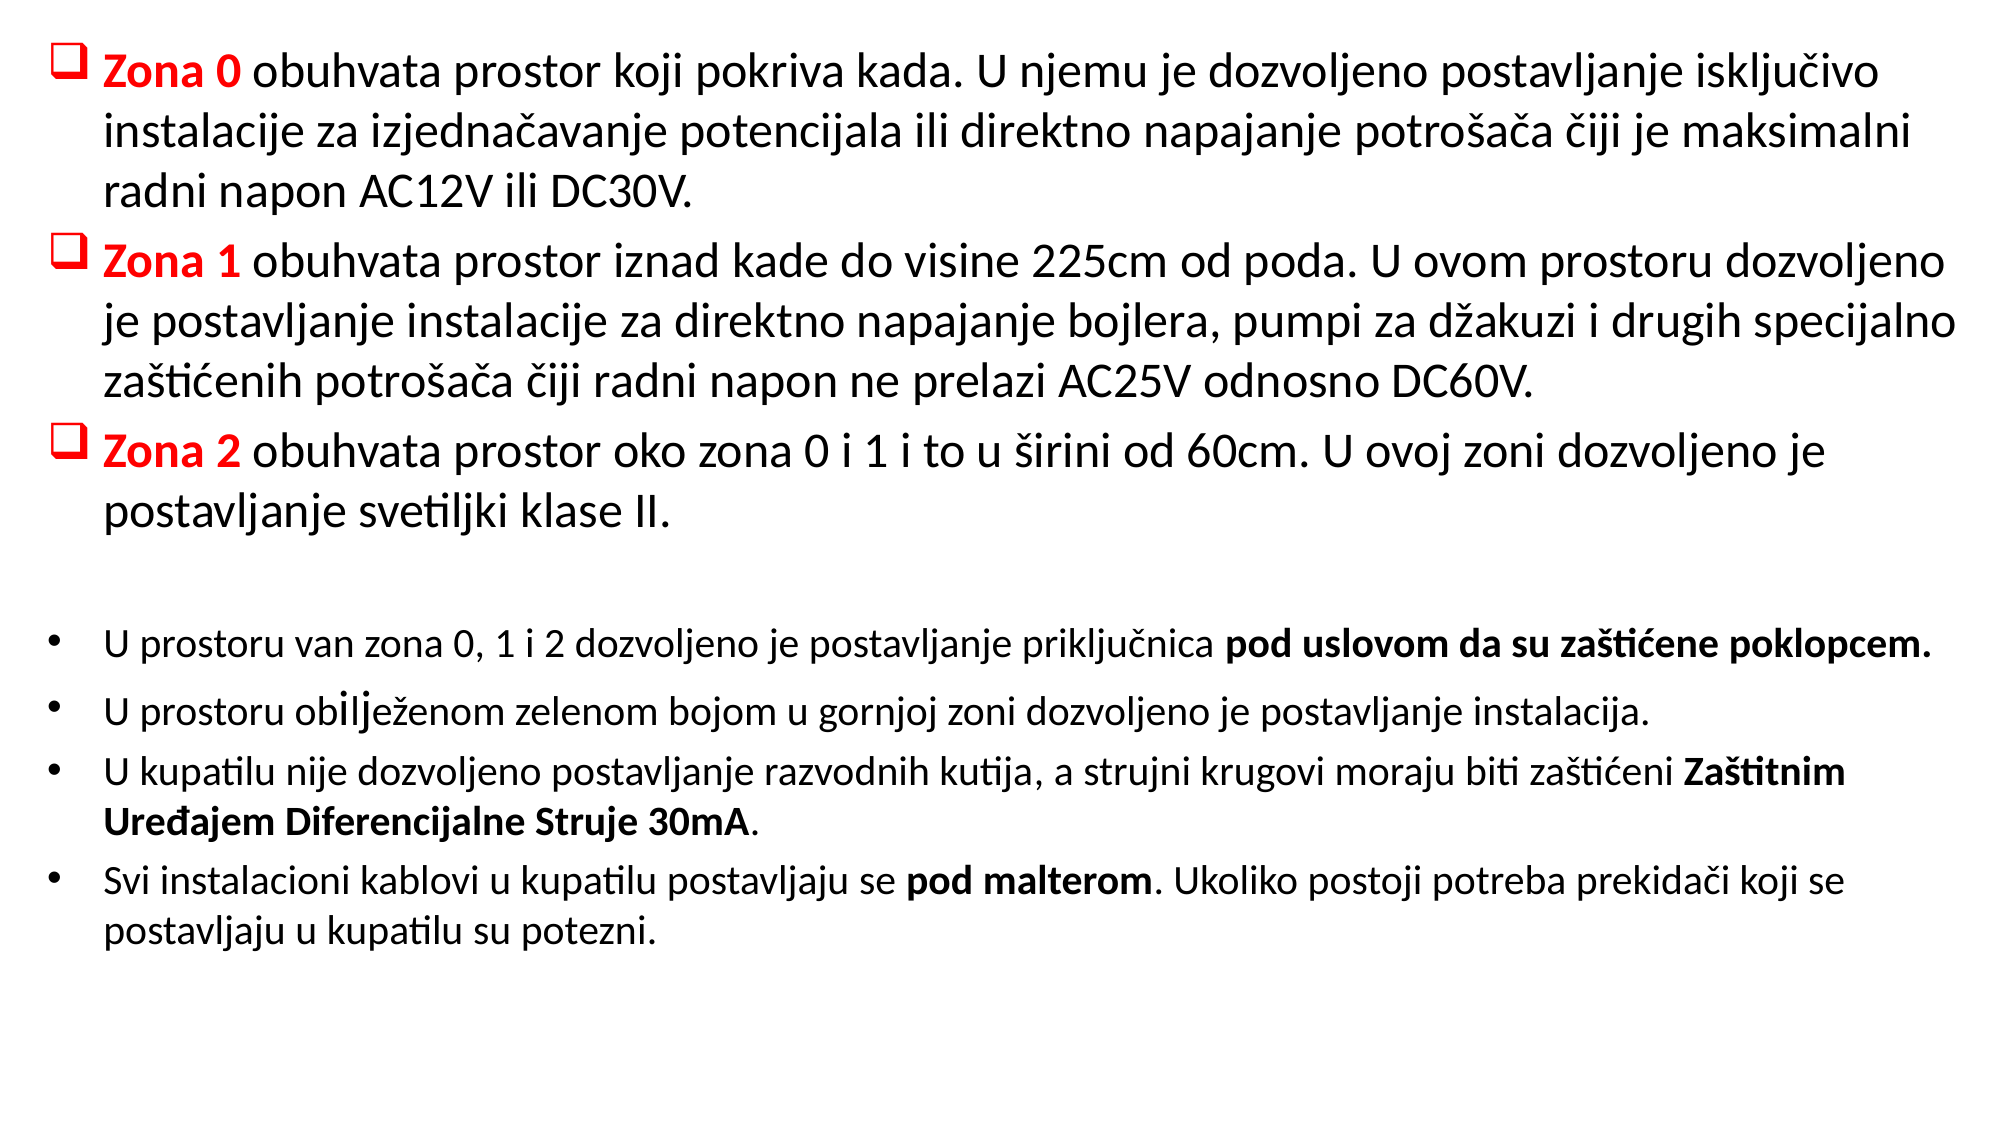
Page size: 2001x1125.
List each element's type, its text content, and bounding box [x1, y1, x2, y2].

list Zona 0 obuhvata prostor koji pokriva kada. U njemu je dozvoljeno postavljanje isključivo instalacije za izjednačavanje potencijala ili direktno napajanje potrošača čiji je maksimalni radni napon AC12V ili DC30V. Zona 1 obuhvata prostor iznad kade do visine 225cm od poda. U ovom prostoru dozvoljeno je postavljanje instalacije za direktno napajanje bojlera, pumpi za džakuzi i drugih specijalno zaštićenih potrošača čiji radni napon ne prelazi AC25V odnosno DC60V. Zona 2 obuhvata prostor oko zona 0 i 1 i to u širini od 60cm. U ovoj zoni dozvoljeno je postavljanje svetiljki klase II. U prostoru van zona 0, 1 i 2 dozvoljeno je postavljanje priključnica pod uslovom da su zaštićene poklopcem. U prostoru obilježenom zelenom bojom u gornjoj zoni dozvoljeno je postavljanje instalacija. U kupatilu nije dozvoljeno postavljanje razvodnih kutija, a strujni krugovi moraju biti zaštićeni Zaštitnim Uređajem Diferencijalne Struje 30mA. Svi instalacioni kablovi u kupatilu postavljaju se pod malterom. Ukoliko postoji potreba prekidači koji se postavljaju u kupatilu su potezni. [32, 29, 1974, 1100]
